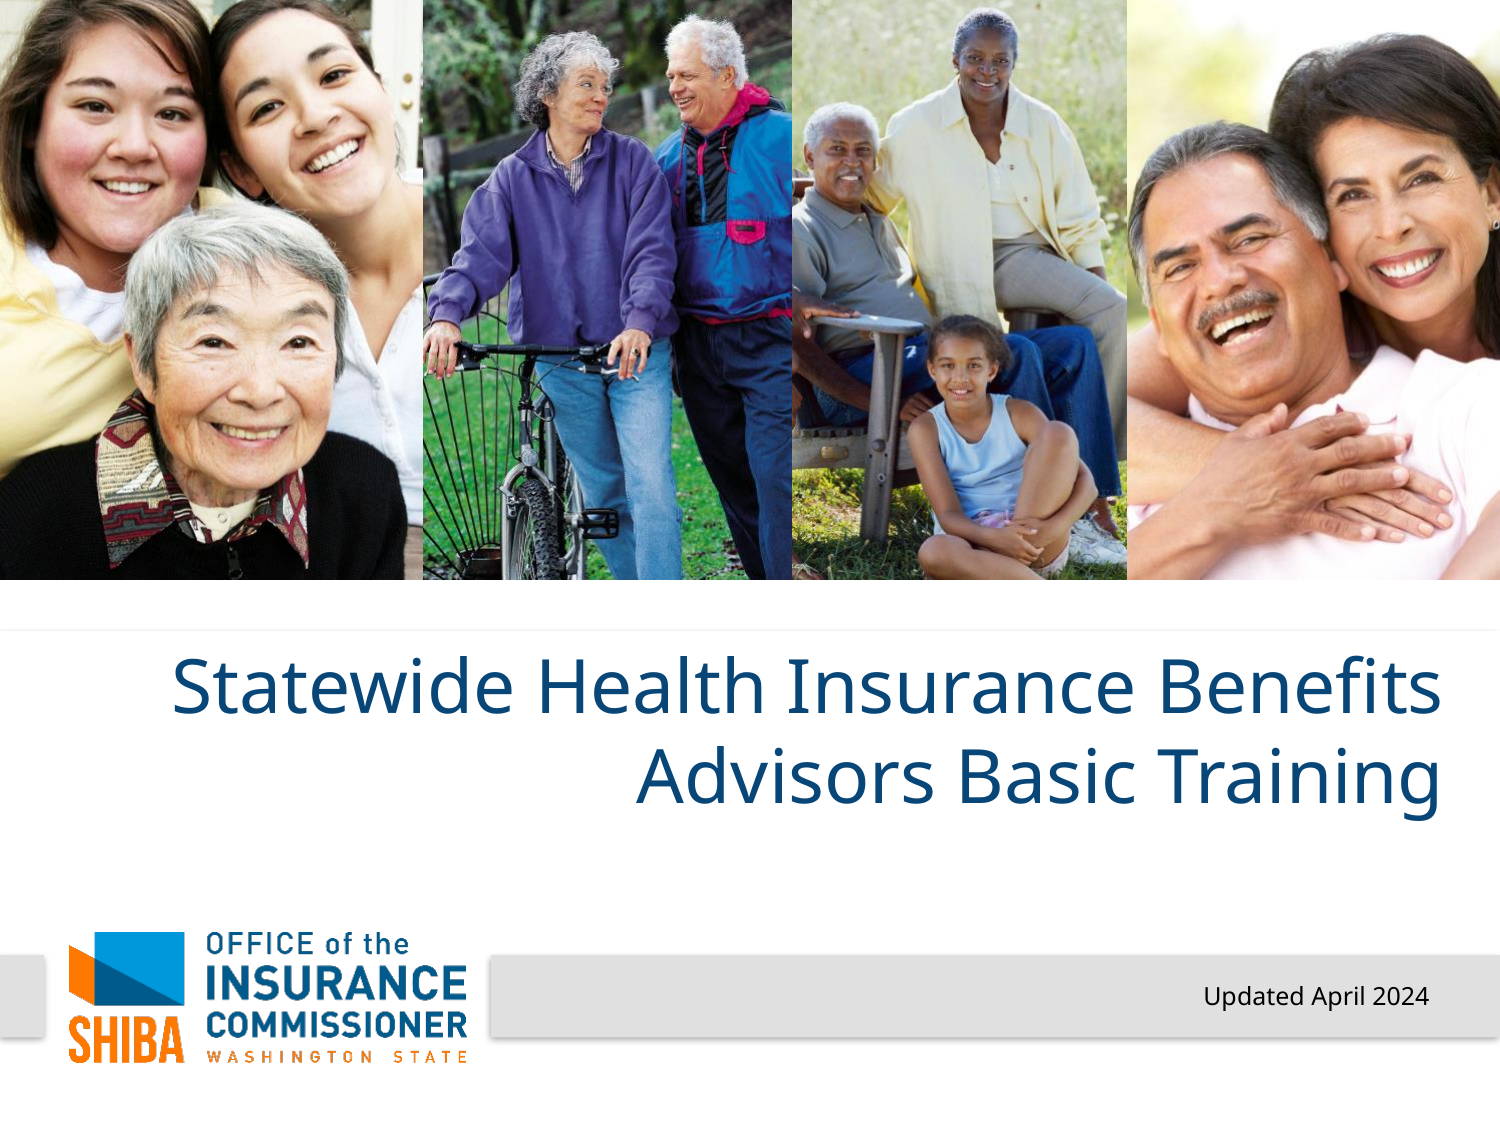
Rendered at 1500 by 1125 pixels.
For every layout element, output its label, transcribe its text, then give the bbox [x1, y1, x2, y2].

text_box Updated April 2024 [1062, 973, 1445, 1018]
picture [0, 0, 1500, 580]
picture [69, 932, 467, 1063]
title Statewide Health Insurance Benefits Advisors Basic Training [55, 639, 1445, 746]
